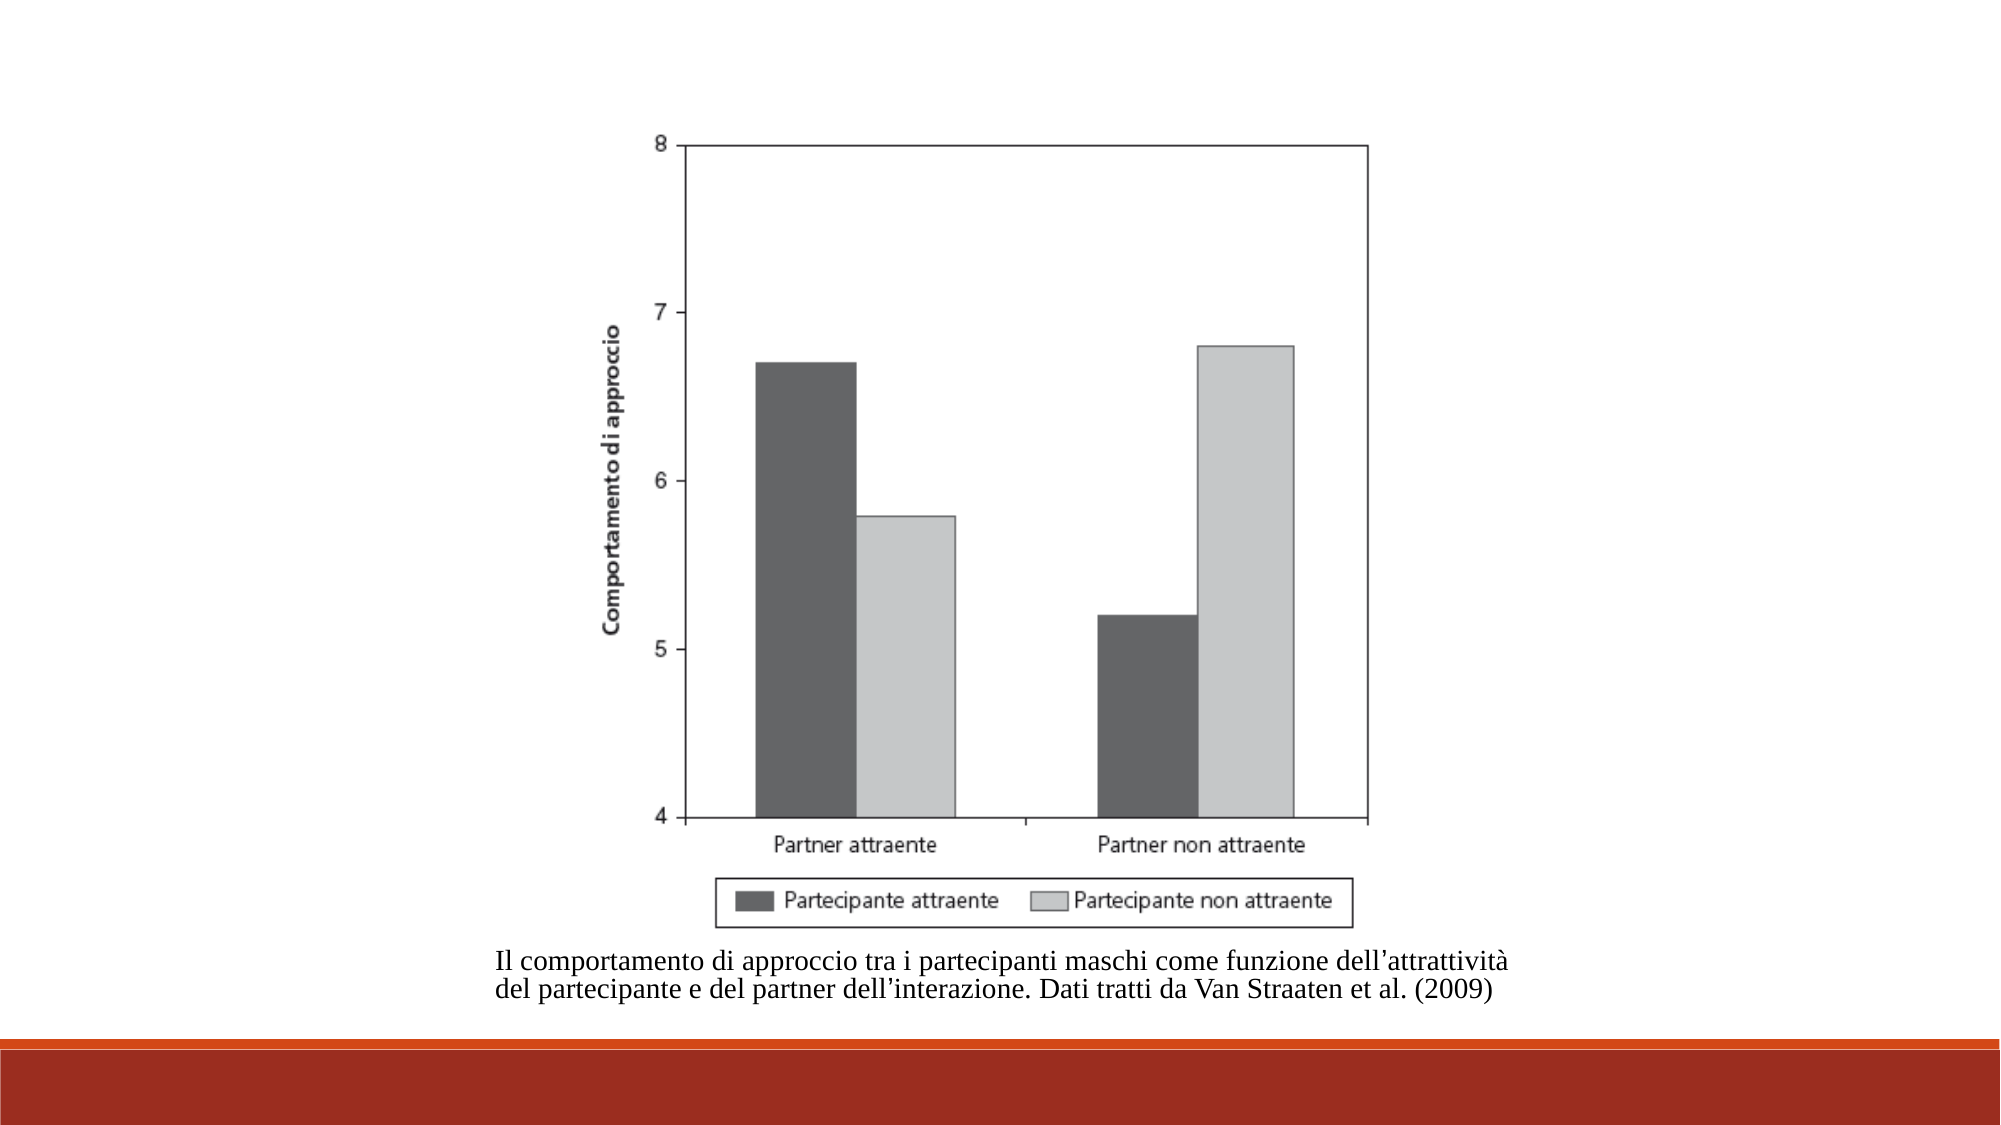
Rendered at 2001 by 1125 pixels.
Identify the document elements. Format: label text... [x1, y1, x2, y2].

text_box Il comportamento di approccio tra i partecipanti maschi come funzione dell’attrattività del partecipante e del partner dell’interazione. Dati tratti da Van Straaten et al. (2009) [480, 940, 1531, 1032]
picture [574, 124, 1392, 942]
